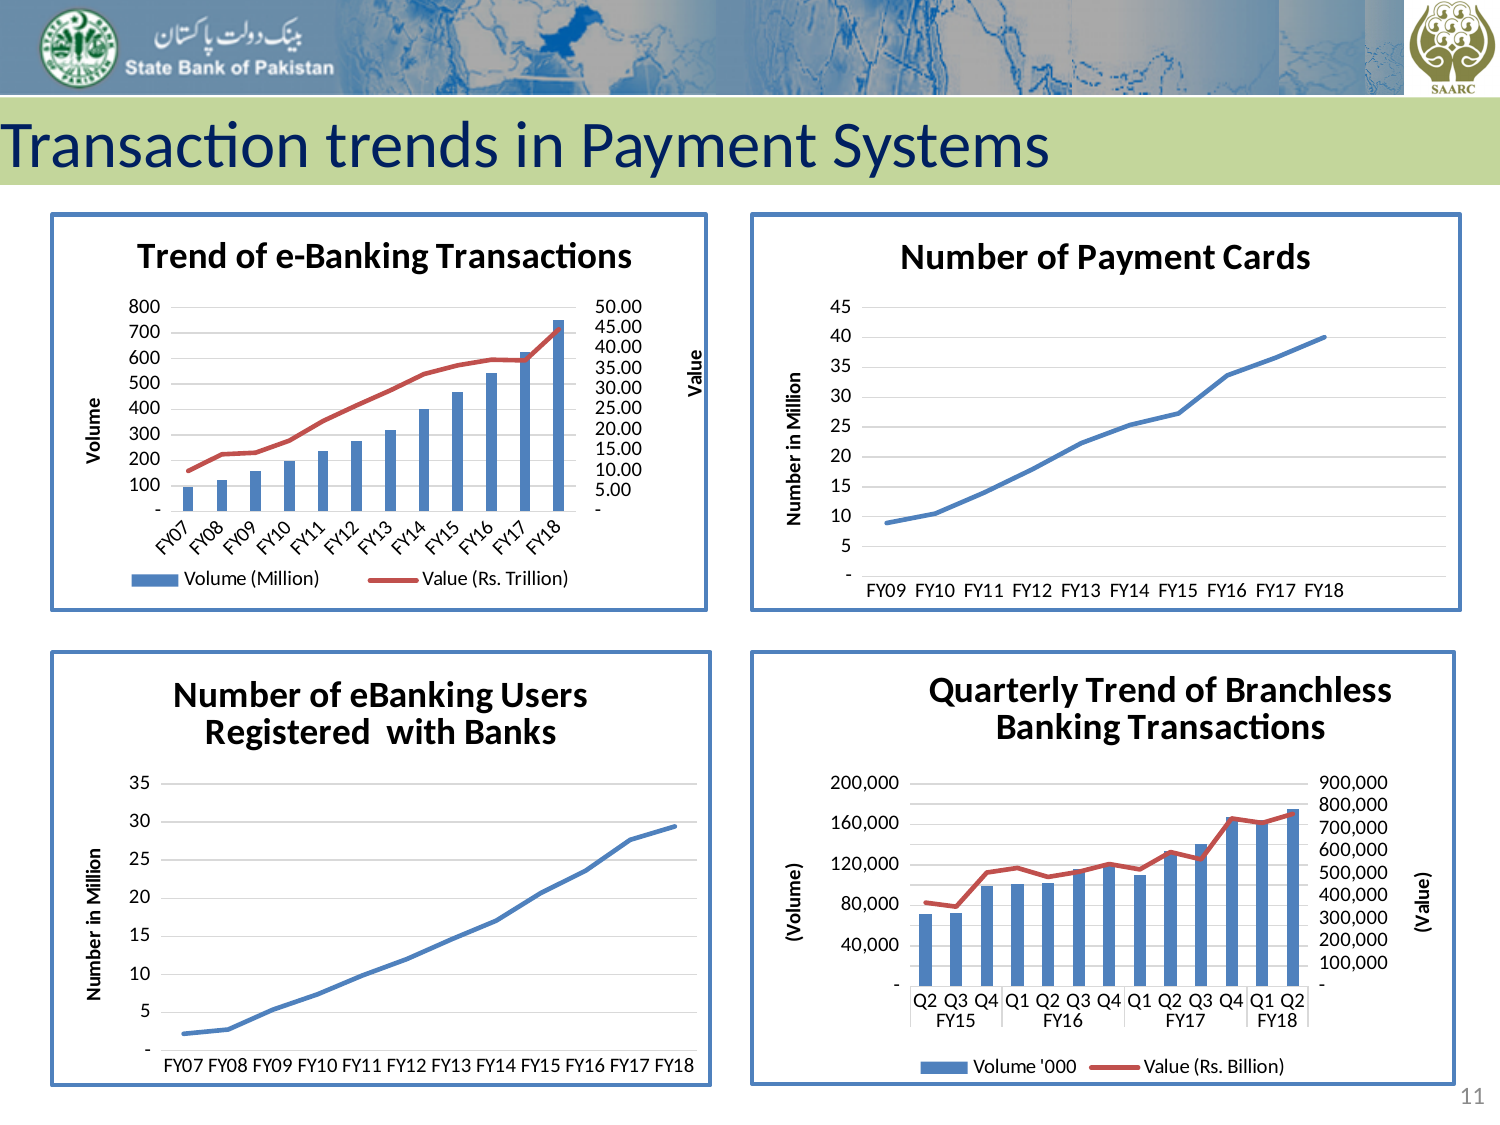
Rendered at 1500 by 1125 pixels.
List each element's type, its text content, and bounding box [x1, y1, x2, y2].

slide_number 11 [1149, 1065, 1500, 1125]
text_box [0, 0, 1500, 96]
text_box Transaction trends in Payment Systems [0, 102, 1500, 185]
chart [49, 212, 713, 613]
chart [749, 212, 1463, 613]
chart [49, 649, 713, 1088]
chart [749, 649, 1457, 1087]
